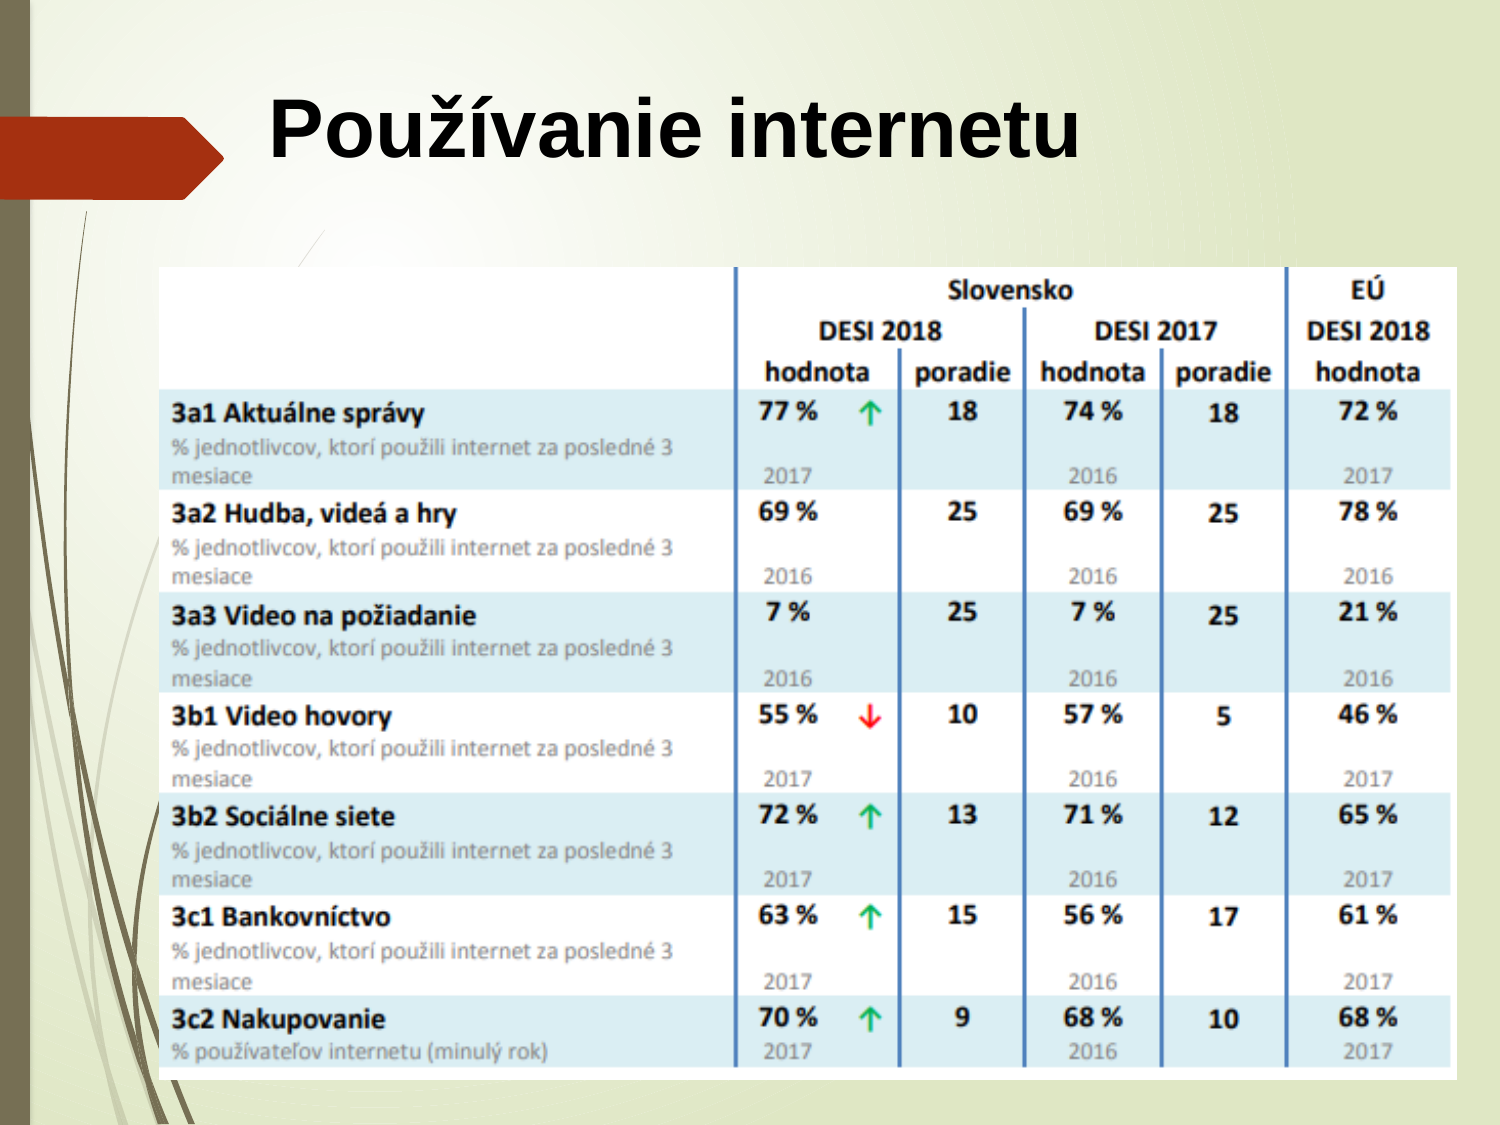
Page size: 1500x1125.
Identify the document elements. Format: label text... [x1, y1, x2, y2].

picture [159, 266, 1457, 1080]
title Používanie internetu [253, 66, 1117, 194]
